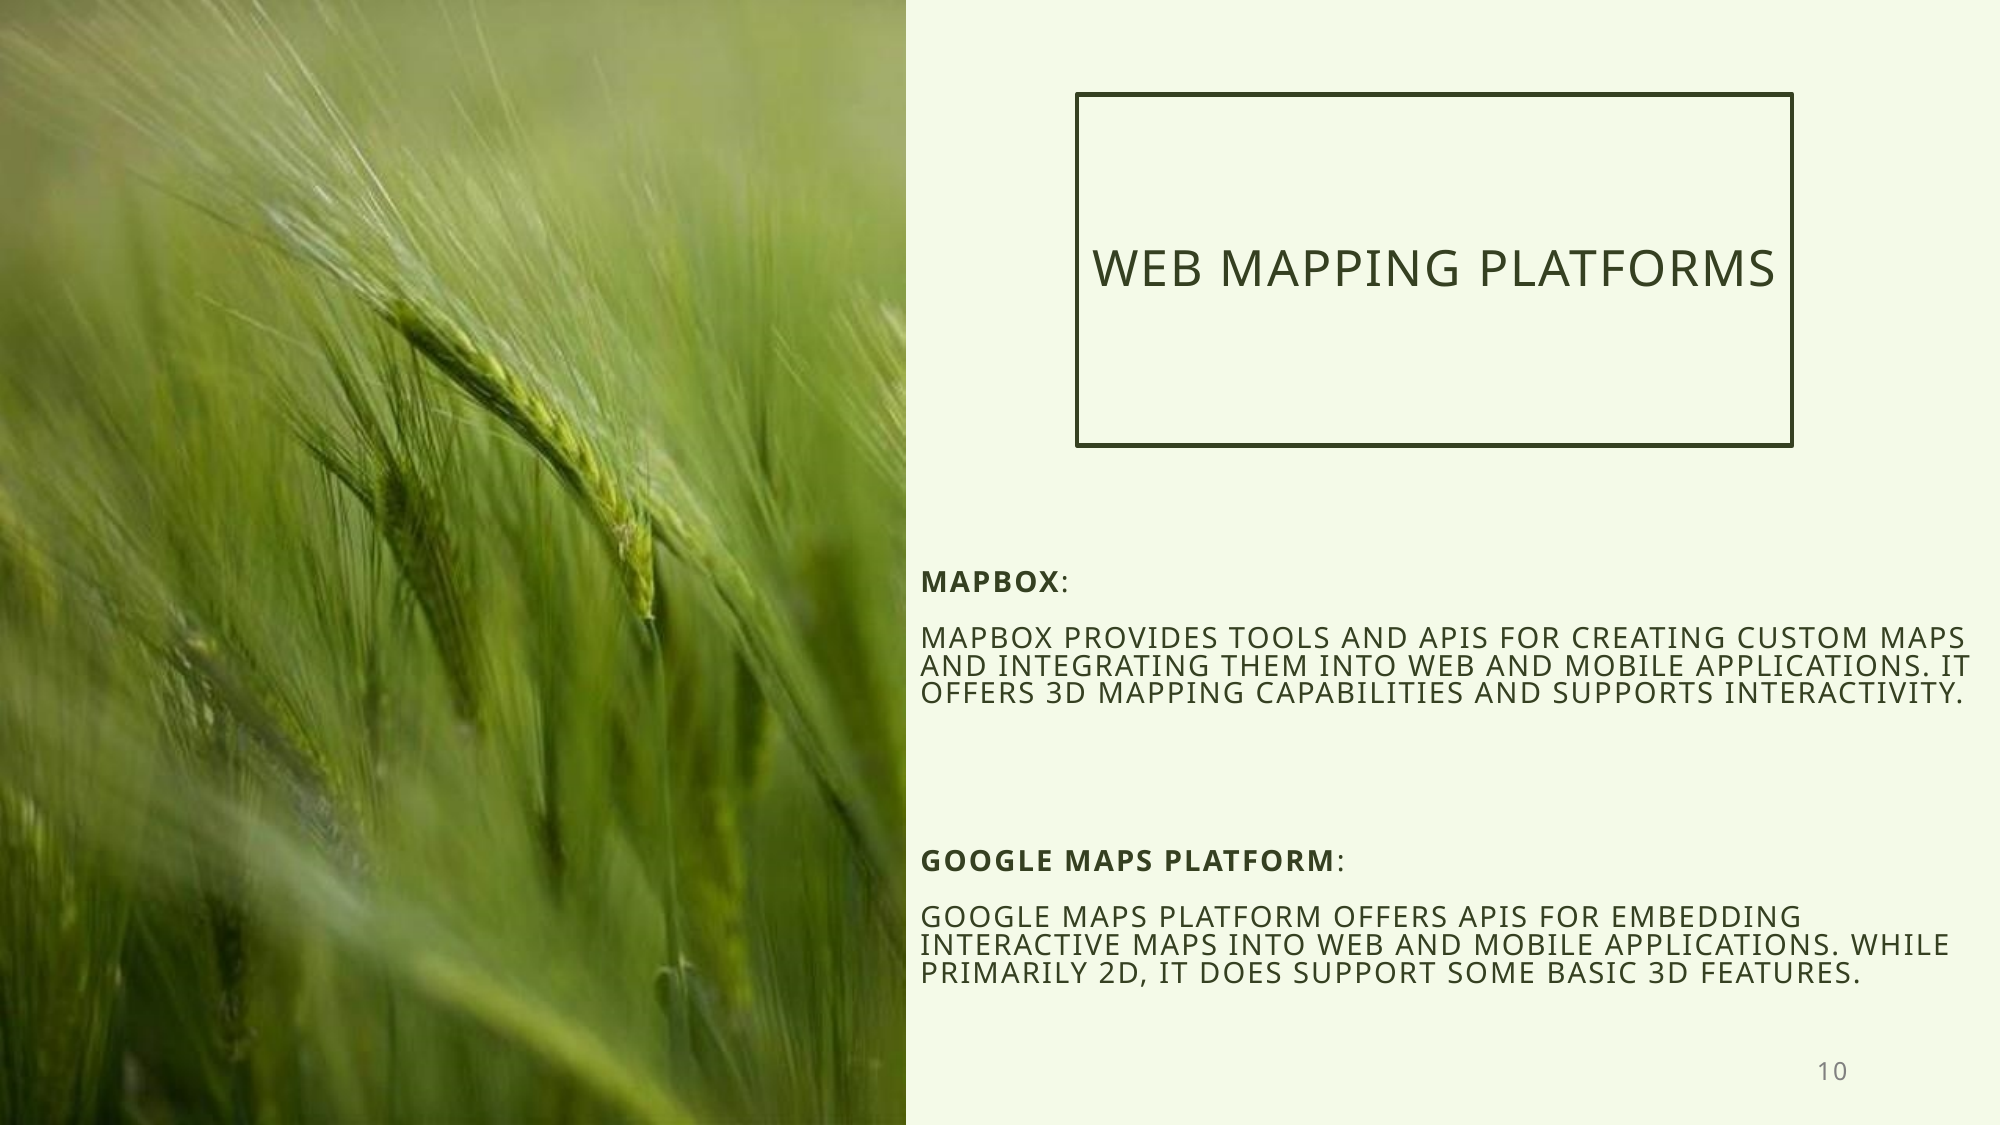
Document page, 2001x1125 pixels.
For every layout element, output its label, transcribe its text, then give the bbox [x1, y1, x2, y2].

list Mapbox: Mapbox provides tools and APIs for creating custom maps and integrating them into web and mobile applications. It offers 3D mapping capabilities and supports interactivity. Google Maps Platform: Google Maps Platform offers APIs for embedding interactive maps into web and mobile applications. While primarily 2D, it does support some basic 3D features. [906, 562, 2000, 1076]
picture [0, 0, 906, 1125]
title Web Mapping Platforms [1075, 92, 1794, 448]
slide_number 10 [1606, 1042, 1863, 1103]
